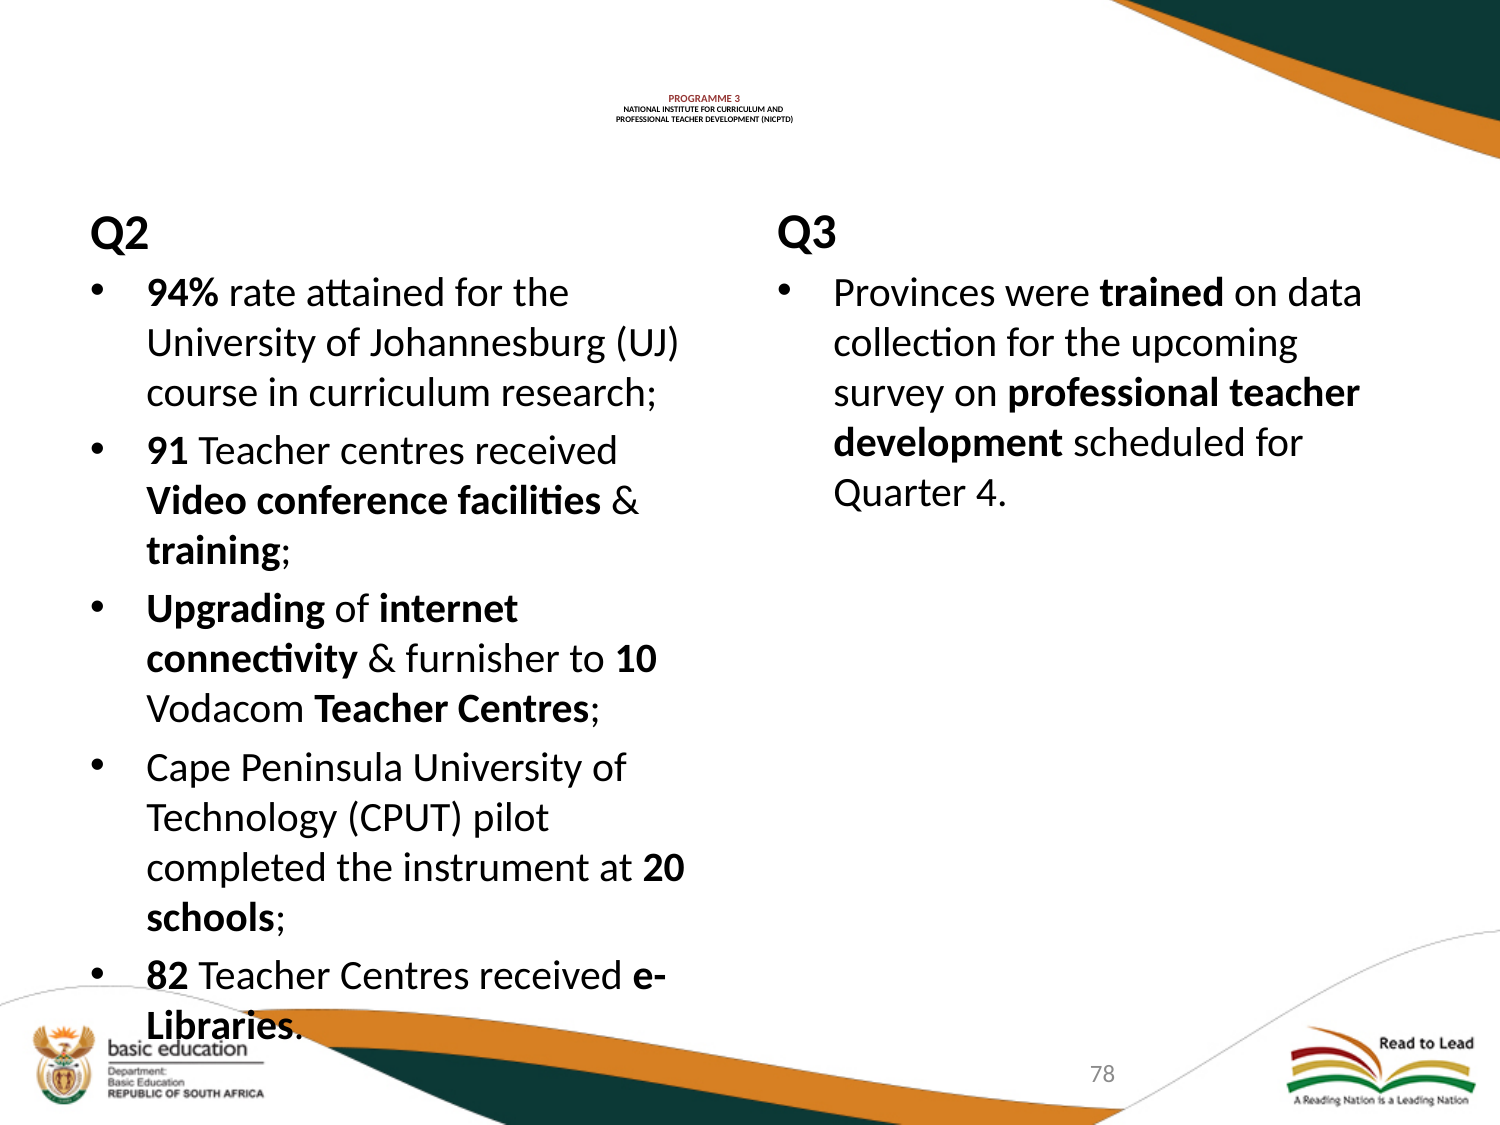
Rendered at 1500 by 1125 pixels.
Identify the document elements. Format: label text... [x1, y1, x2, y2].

list 94% rate attained for the University of Johannesburg (UJ) course in curriculum research; 91 Teacher centres received Video conference facilities & training; Upgrading of internet connectivity & furnisher to 10 Vodacom Teacher Centres; Cape Peninsula University of Technology (CPUT) pilot completed the instrument at 20 schools; 82 Teacher Centres received e-Libraries. [75, 256, 738, 906]
list Provinces were trained on data collection for the upcoming survey on professional teacher development scheduled for Quarter 4. [761, 256, 1425, 906]
slide_number 78 [1074, 1042, 1425, 1103]
list Q3 [761, 160, 1425, 256]
picture [0, 0, 1500, 1125]
list Q2 [75, 185, 738, 256]
title PROGRAMME 3 NATIONAL INSTITUTE FOR CURRICULUM AND PROFESSIONAL TEACHER DEVELOPMENT (NICPTD) [29, 30, 1380, 185]
